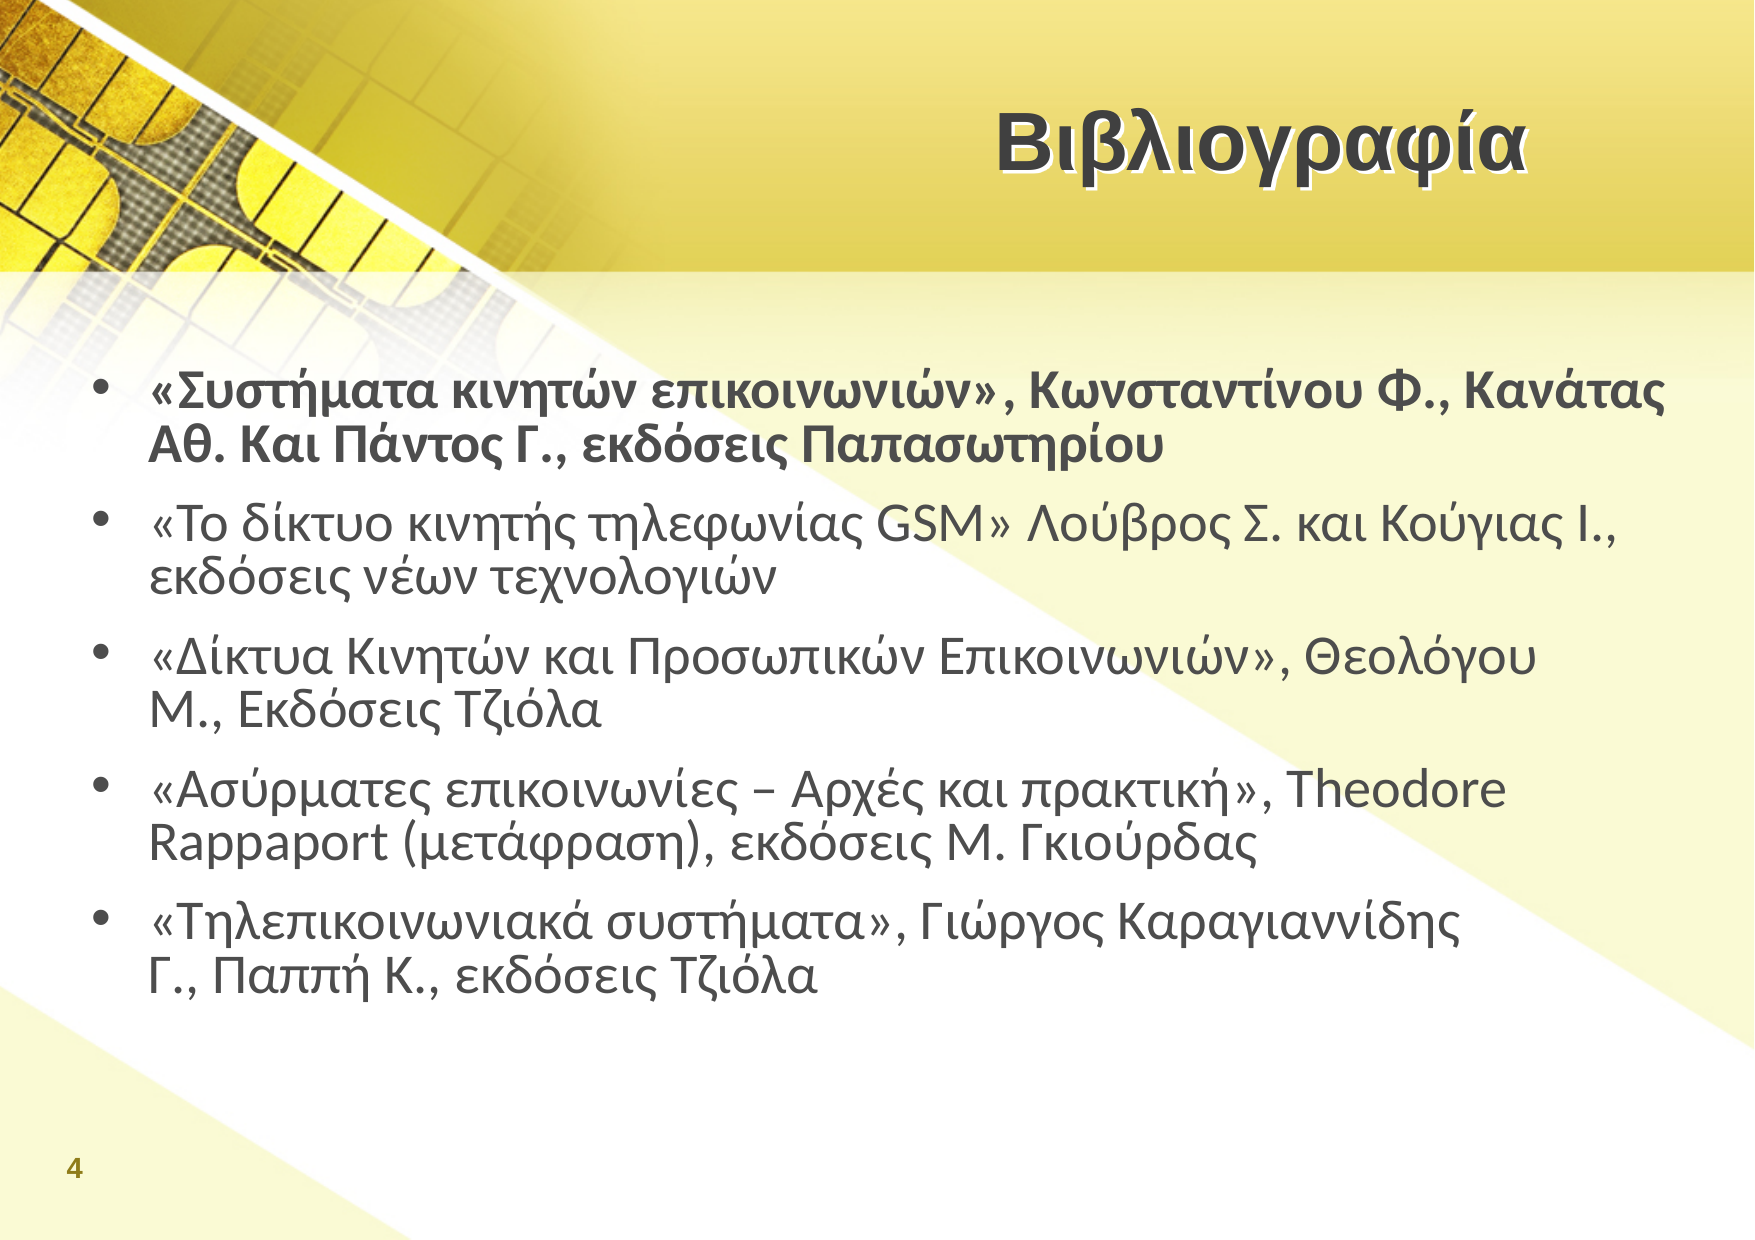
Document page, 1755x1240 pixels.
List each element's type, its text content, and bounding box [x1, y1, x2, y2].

text_box 4 [64, 1132, 190, 1185]
picture [0, 0, 1755, 1240]
title Βιβλιογραφία [227, 34, 1528, 242]
text_box «Συστήματα κινητών επικοινωνιών», Κωνσταντίνου Φ., Κανάτας Αθ. Και Πάντος Γ., εκδόσεις Παπασωτηρίου «Το δίκτυο κινητής τηλεφωνίας GSM» Λούβρος Σ. και Κούγιας Ι., εκδόσεις νέων τεχνολογιών «Δίκτυα Κινητών και Προσωπικών Επικοινωνιών», Θεολόγου Μ., Εκδόσεις Τζιόλα «Ασύρματες επικοινωνίες – Αρχές και πρακτική», Theodore Rappaport (μετάφραση), εκδόσεις Μ. Γκιούρδας «Τηλεπικοινωνιακά συστήματα», Γιώργος Καραγιαννίδης Γ., Παππή Κ., εκδόσεις Τζιόλα [89, 366, 1677, 1004]
